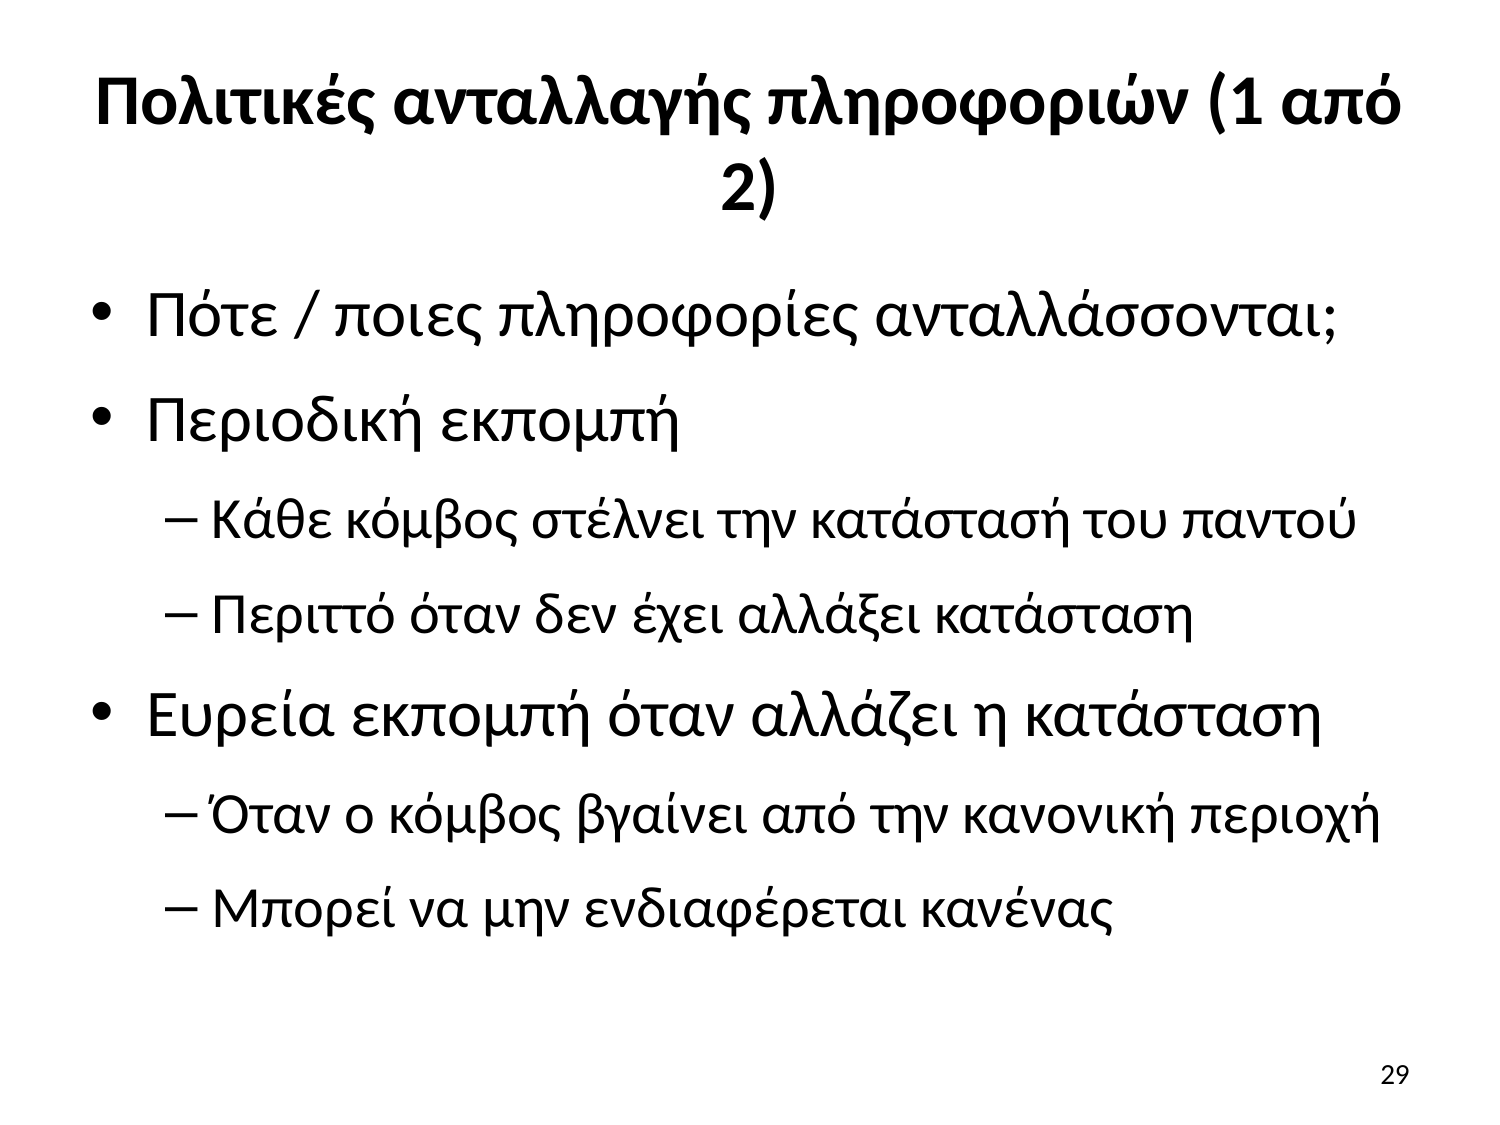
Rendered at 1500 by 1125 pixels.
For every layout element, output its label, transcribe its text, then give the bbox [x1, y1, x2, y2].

slide_number 29 [1074, 1042, 1425, 1103]
list Πότε / ποιες πληροφορίες ανταλλάσσονται; Περιοδική εκπομπή Κάθε κόμβος στέλνει την κατάστασή του παντού Περιττό όταν δεν έχει αλλάξει κατάσταση Ευρεία εκπομπή όταν αλλάζει η κατάσταση Όταν ο κόμβος βγαίνει από την κανονική περιοχή Μπορεί να μην ενδιαφέρεται κανένας [75, 262, 1425, 1005]
title Πολιτικές ανταλλαγής πληροφοριών (1 από 2) [75, 45, 1425, 233]
